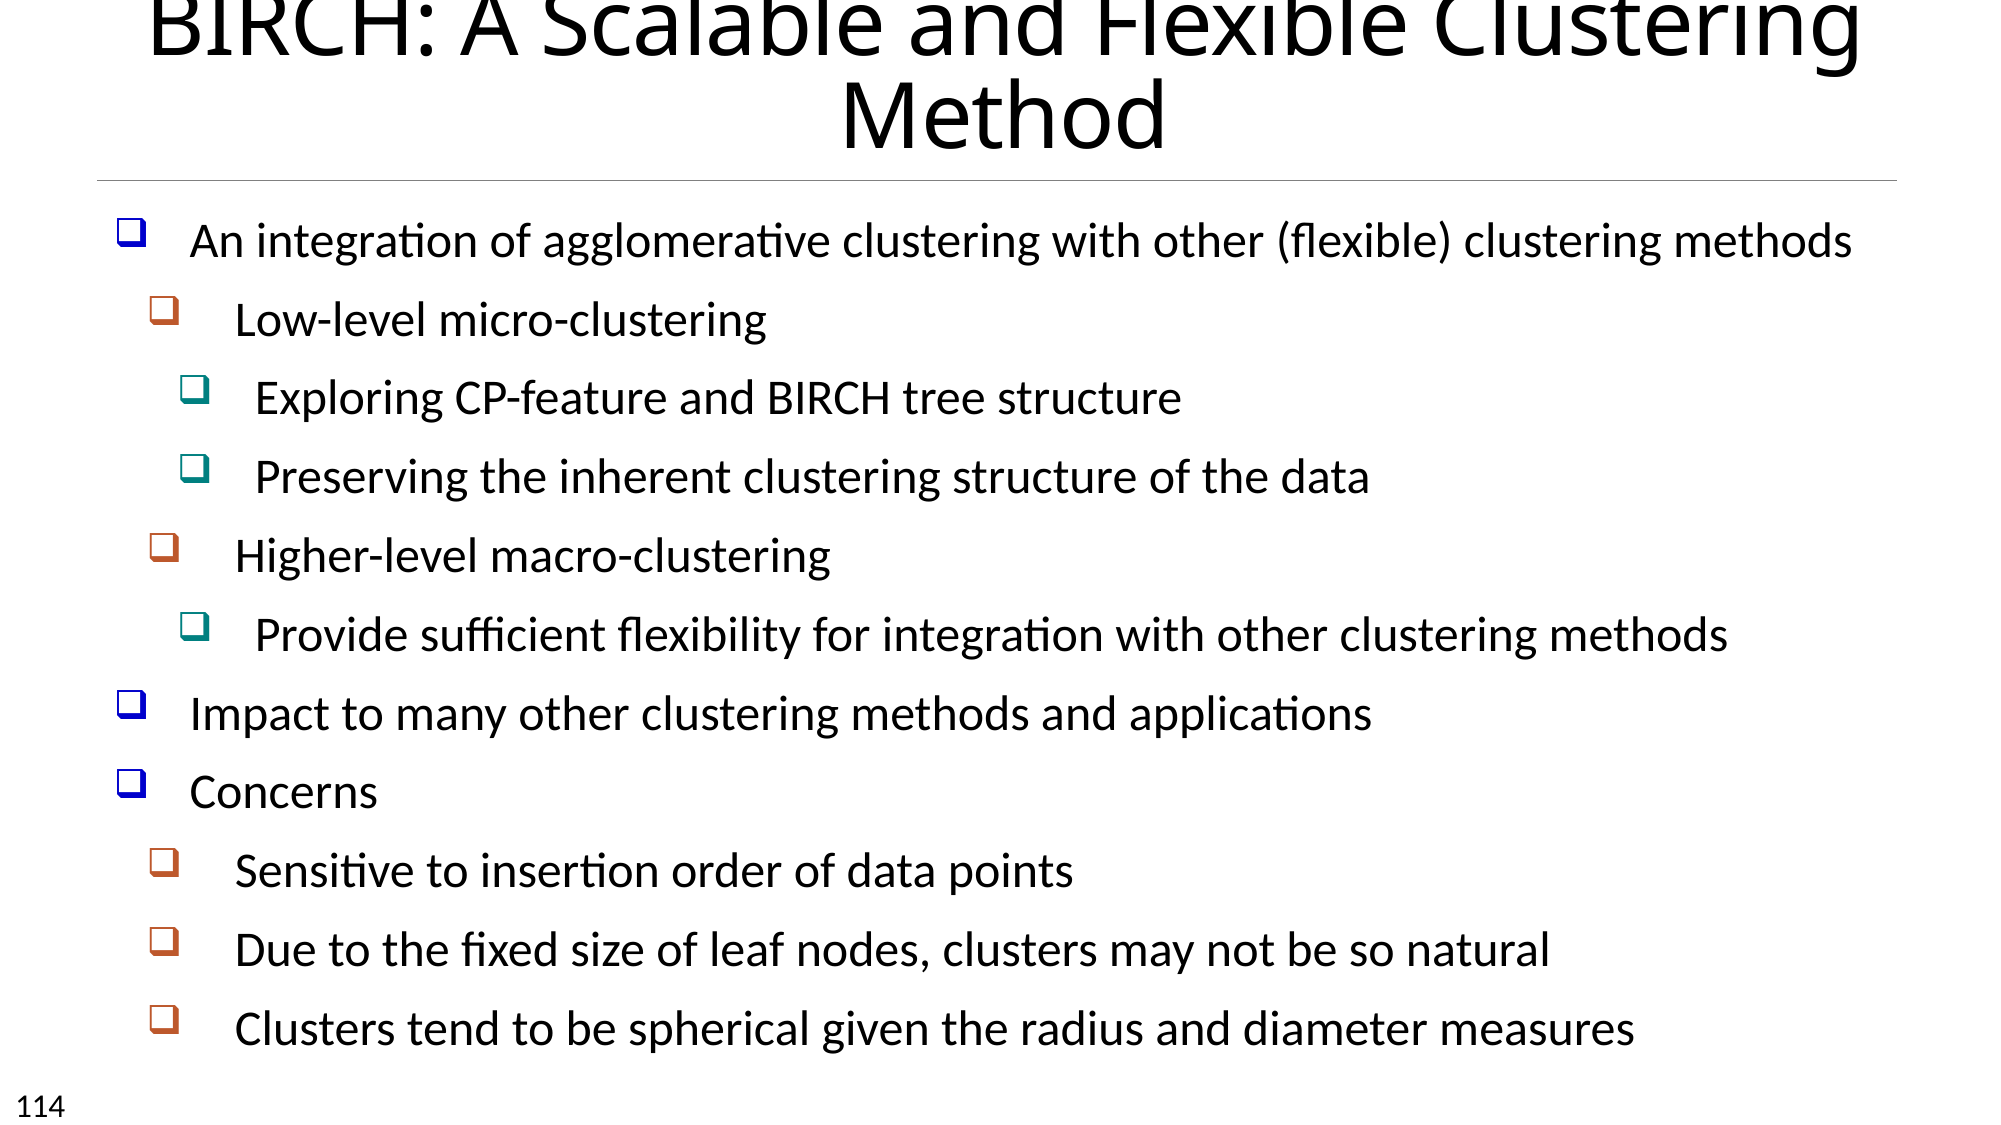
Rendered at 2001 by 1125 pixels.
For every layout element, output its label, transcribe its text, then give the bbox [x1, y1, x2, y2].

title BIRCH: A Scalable and Flexible Clustering Method [0, 9, 2000, 175]
list An integration of agglomerative clustering with other (flexible) clustering methods Low-level micro-clustering Exploring CP-feature and BIRCH tree structure Preserving the inherent clustering structure of the data Higher-level macro-clustering Provide sufficient flexibility for integration with other clustering methods Impact to many other clustering methods and applications Concerns Sensitive to insertion order of data points Due to the fixed size of leaf nodes, clusters may not be so natural Clusters tend to be spherical given the radius and diameter measures [98, 200, 1889, 1084]
